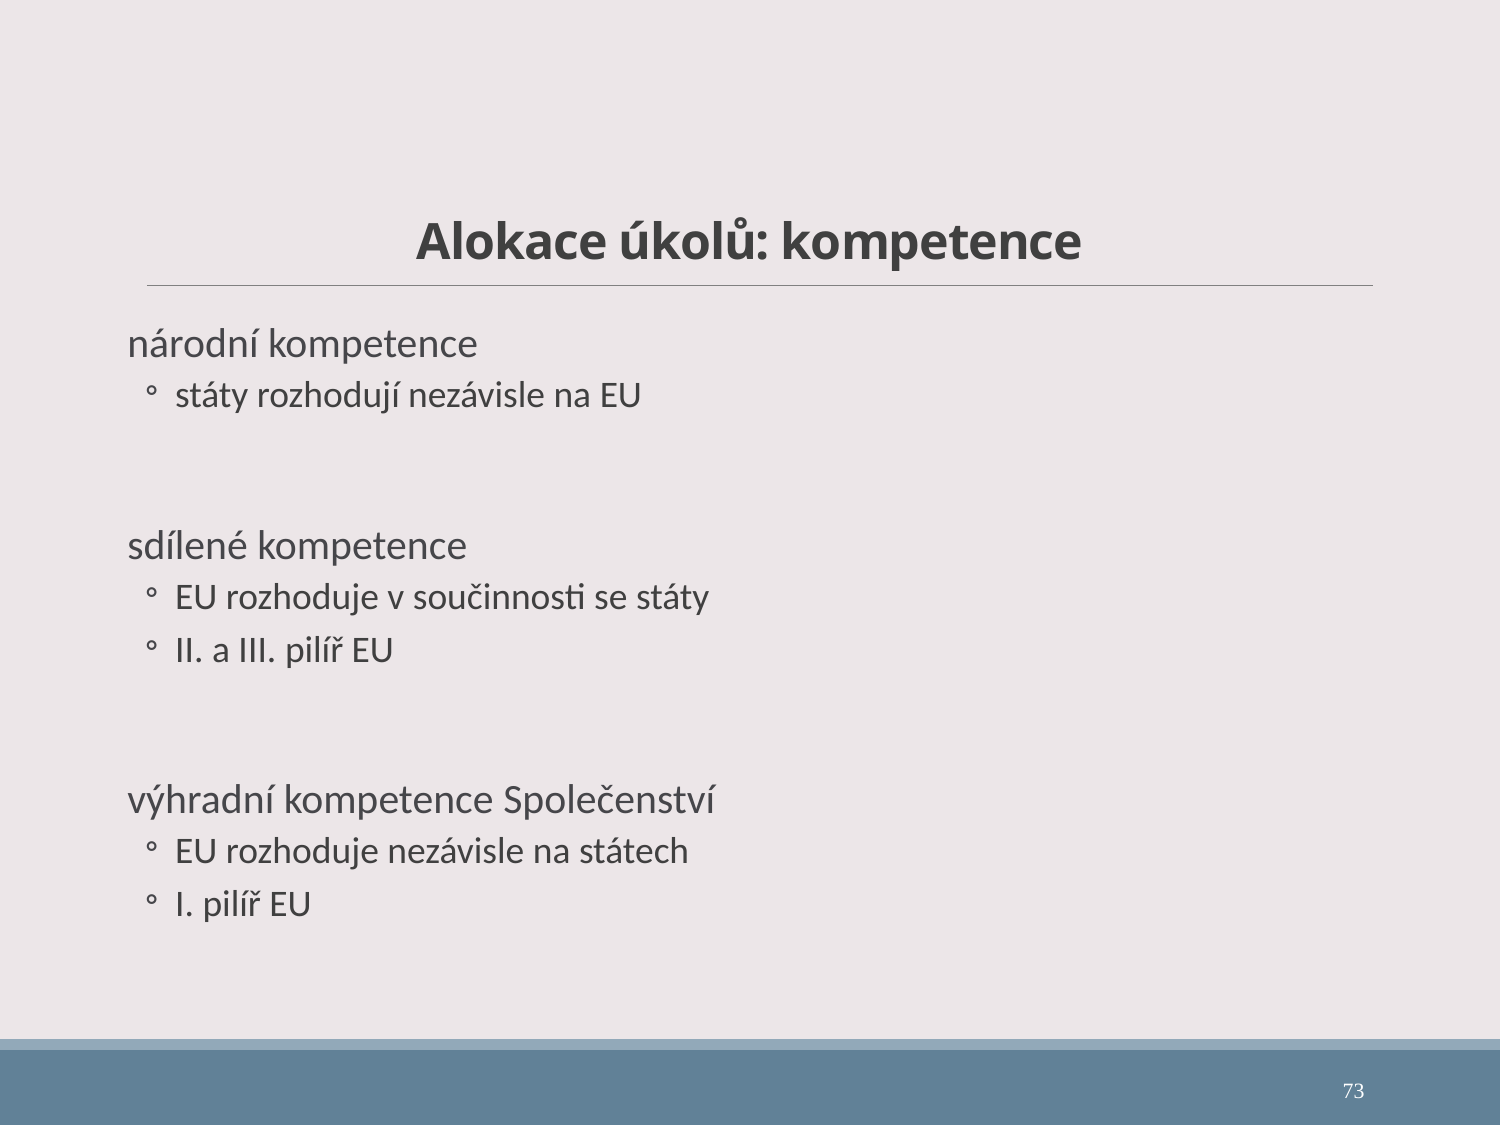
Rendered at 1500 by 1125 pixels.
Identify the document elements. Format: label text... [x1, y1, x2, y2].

title Alokace úkolů: kompetence [112, 90, 1388, 278]
slide_number 73 [1218, 1059, 1380, 1120]
list národní kompetence státy rozhodují nezávisle na EU sdílené kompetence EU rozhoduje v součinnosti se státy II. a III. pilíř EU výhradní kompetence Společenství EU rozhoduje nezávisle na státech I. pilíř EU [112, 314, 1388, 965]
